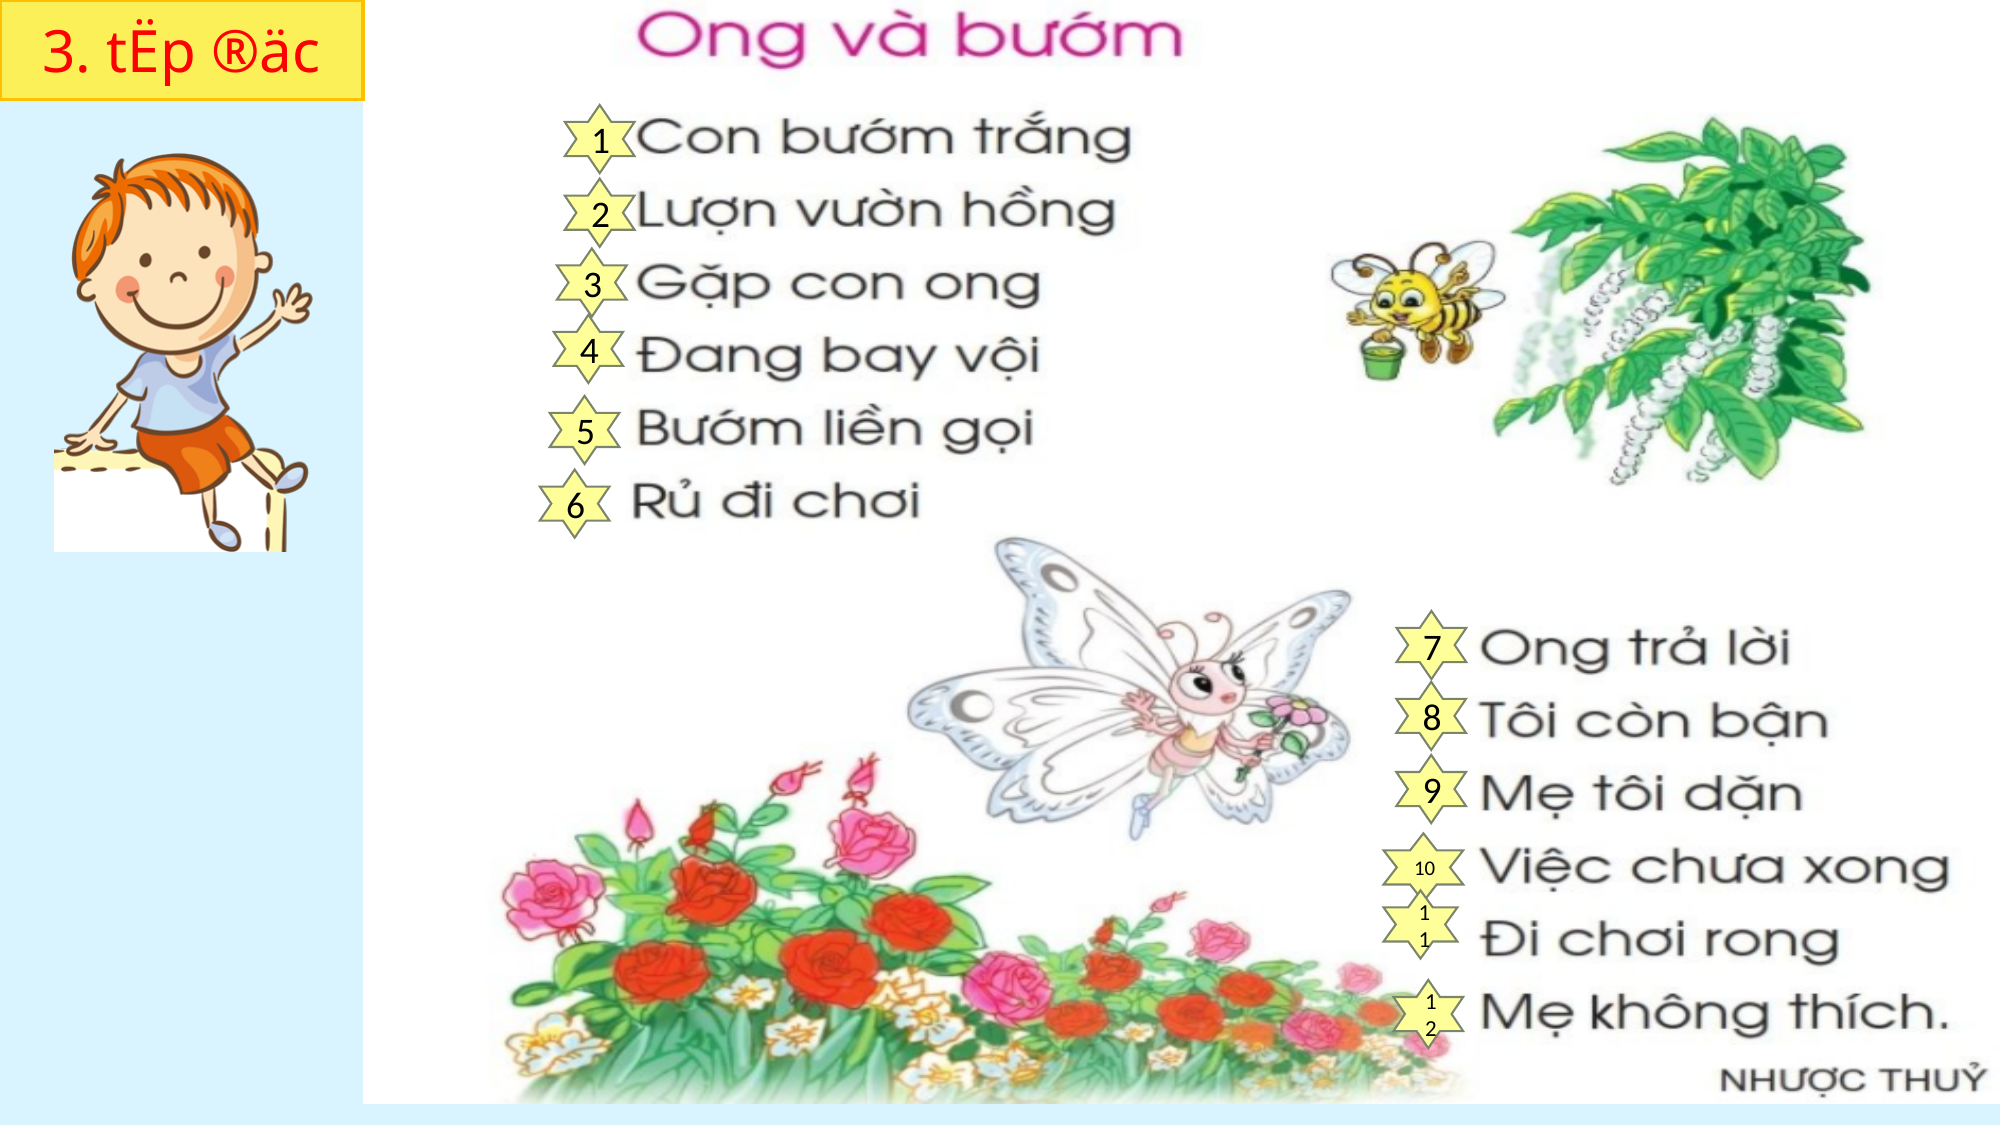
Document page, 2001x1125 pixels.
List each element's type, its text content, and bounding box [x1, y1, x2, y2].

text_box 3. tËp ®äc [0, 0, 362, 101]
picture [54, 0, 2000, 1104]
